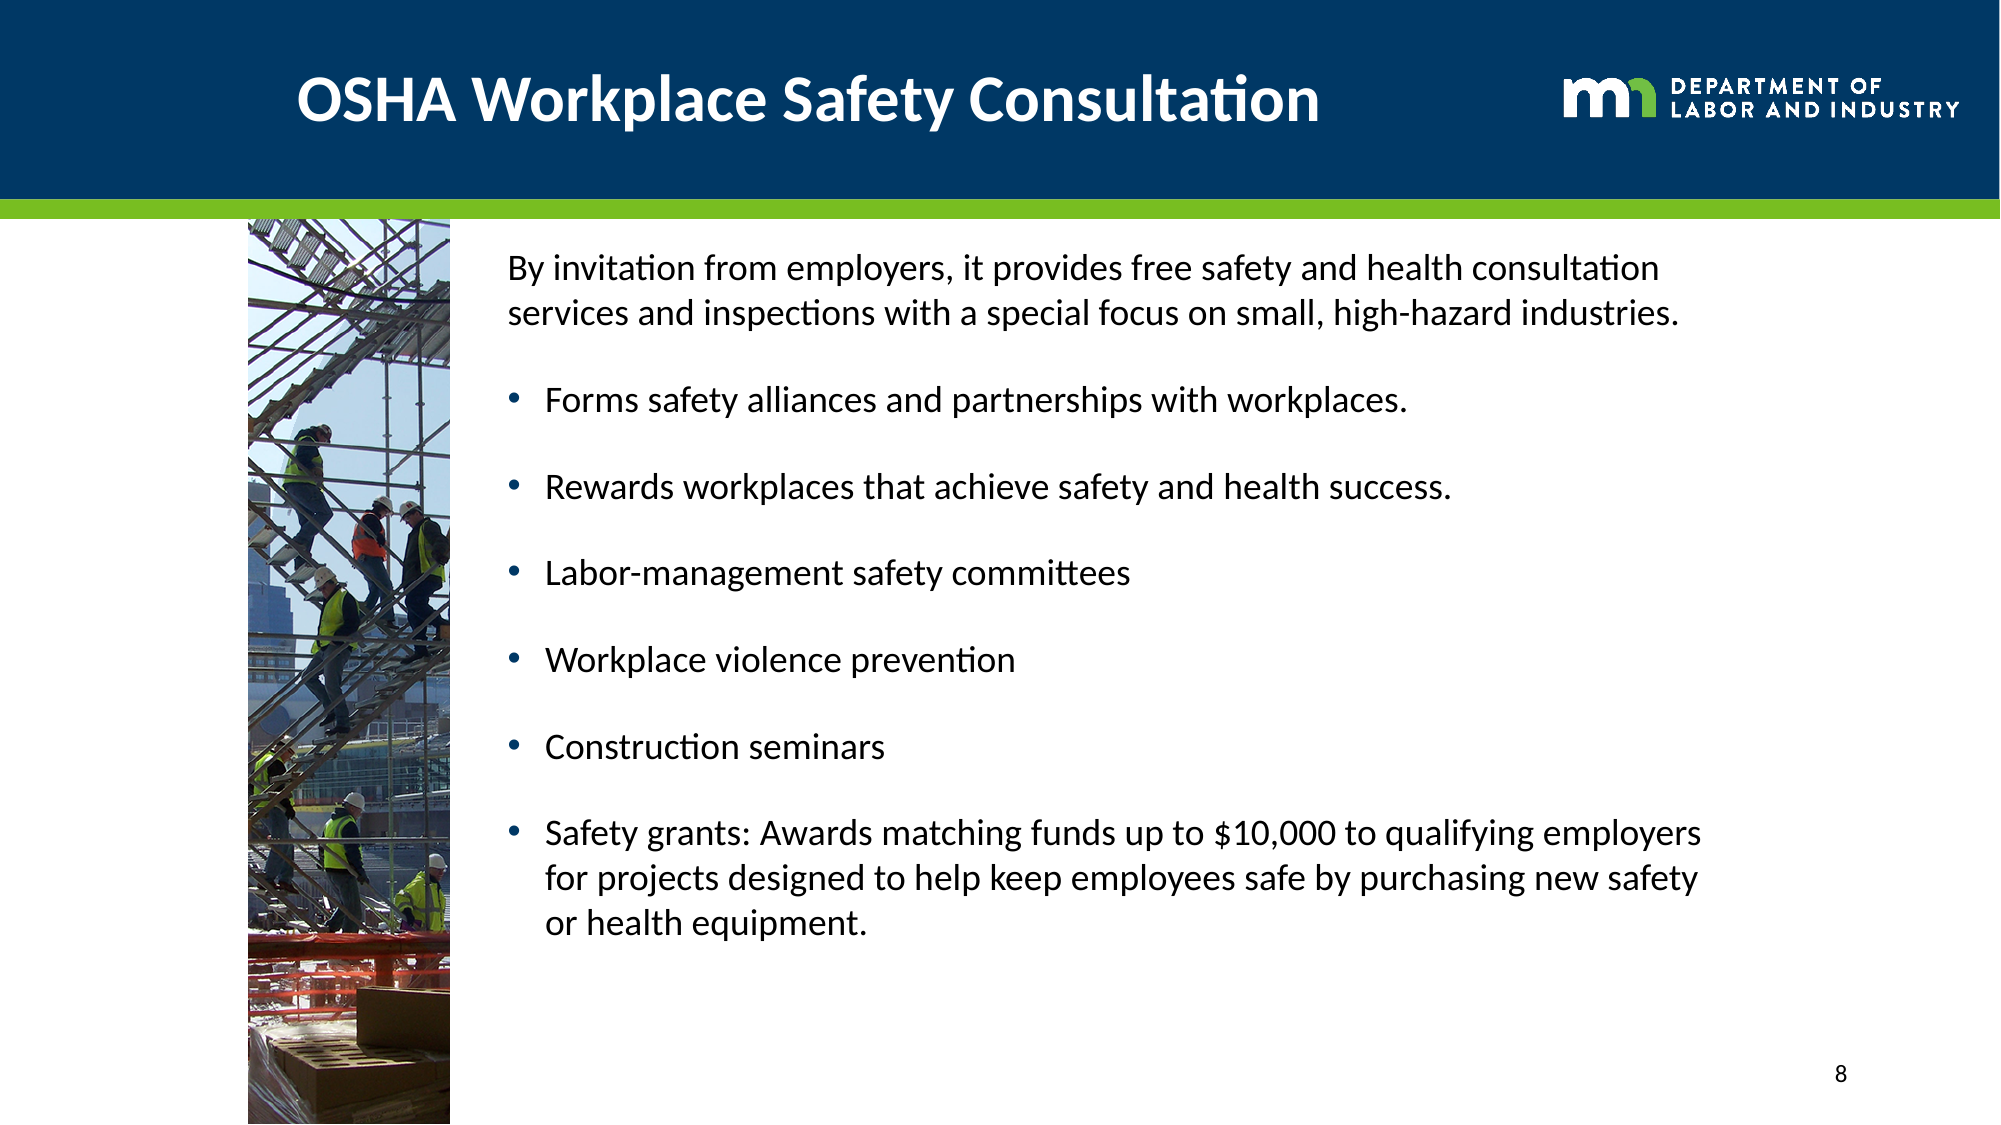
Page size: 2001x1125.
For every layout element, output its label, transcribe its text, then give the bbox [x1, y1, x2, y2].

picture [1592, 36, 2000, 157]
picture [247, 219, 450, 1125]
list By invitation from employers, it provides free safety and health consultation services and inspections with a special focus on small, high-hazard industries. Forms safety alliances and partnerships with workplaces. Rewards workplaces that achieve safety and health success. Labor-management safety committees Workplace violence prevention Construction seminars Safety grants: Awards matching funds up to $10,000 to qualifying employers for projects designed to help keep employees safe by purchasing new safety or health equipment. [492, 235, 1750, 1125]
title OSHA Workplace Safety Consultation [297, 24, 1592, 175]
slide_number 8 [1750, 1042, 1863, 1103]
